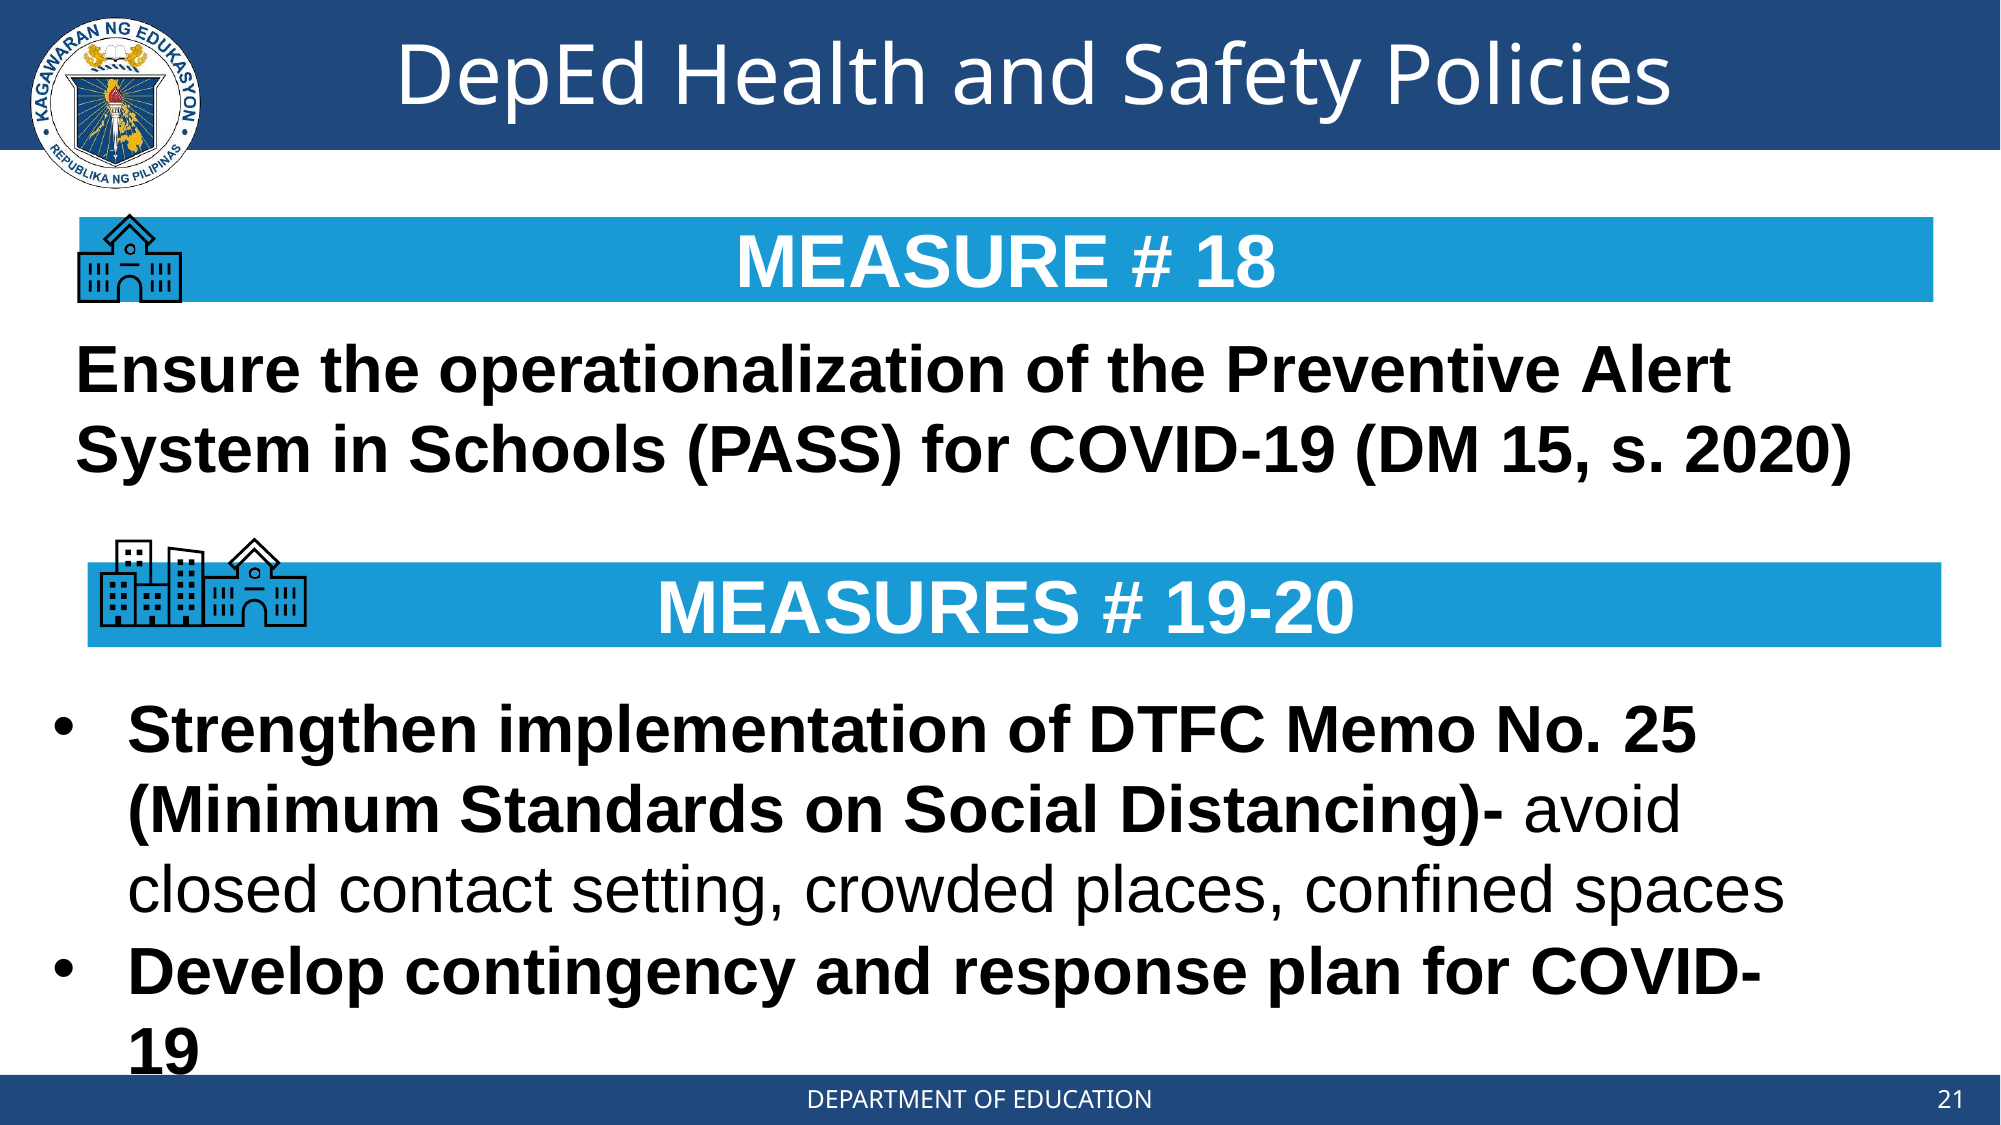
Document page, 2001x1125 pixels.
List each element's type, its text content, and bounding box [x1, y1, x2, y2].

text_box Ensure the operationalization of the Preventive Alert System in Schools (PASS) for COVID-19 (DM 15, s. 2020) [73, 323, 1861, 486]
text_box [311, 562, 1942, 648]
slide_number 21 [1931, 1083, 1975, 1125]
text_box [0, 0, 1934, 303]
text_box Strengthen implementation of DTFC Memo No. 25 (Minimum Standards on Social Distancing)- avoid closed contact setting, crowded places, confined spaces Develop contingency and response plan for COVID-19 [50, 683, 1950, 1088]
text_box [99, 537, 307, 628]
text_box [77, 213, 183, 304]
footer DEPARTMENT OF EDUCATION [804, 1083, 1196, 1125]
text_box MEASURES # 19-20 [79, 563, 1934, 649]
